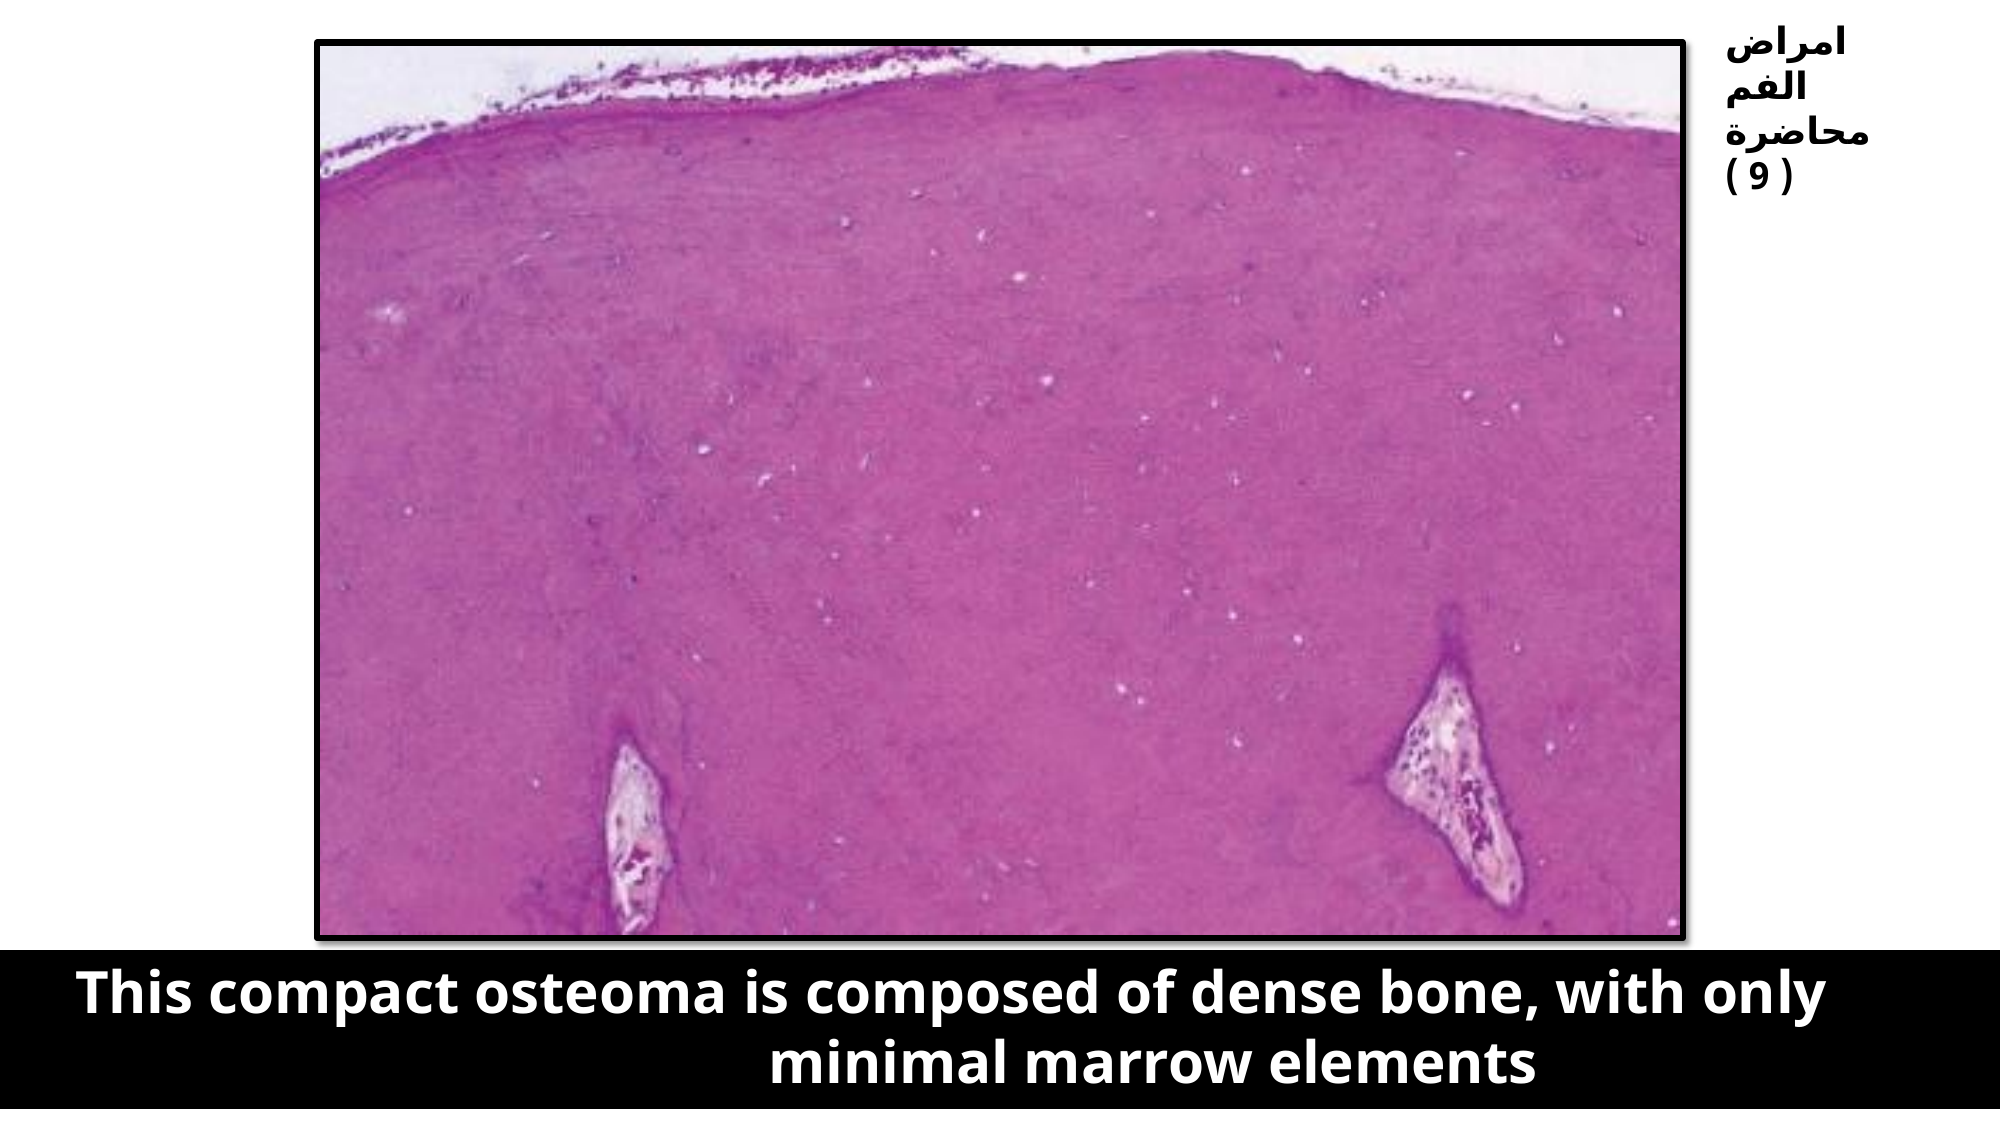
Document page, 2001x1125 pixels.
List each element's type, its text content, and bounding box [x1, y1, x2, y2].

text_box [0, 38, 2000, 1110]
text_box امراض الفم محاضرة ( 9 ) [1709, 10, 1935, 35]
